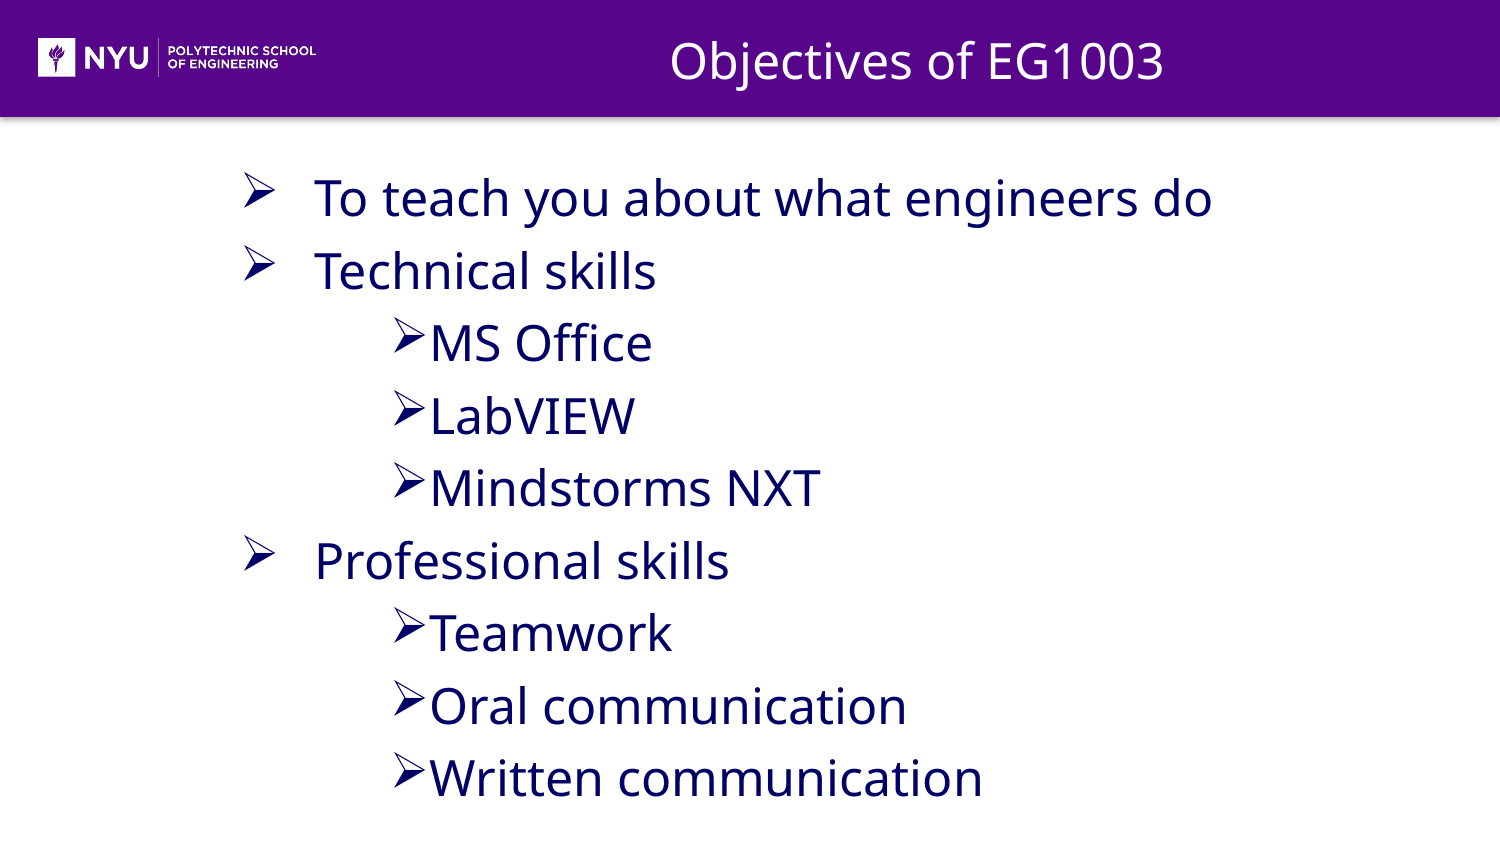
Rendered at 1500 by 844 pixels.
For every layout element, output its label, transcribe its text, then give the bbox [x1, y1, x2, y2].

text_box To teach you about what engineers do Technical skills MS Office LabVIEW Mindstorms NXT Professional skills Teamwork Oral communication Written communication [224, 159, 1369, 754]
picture [38, 38, 316, 77]
list Objectives of EG1003 [372, 37, 1463, 81]
